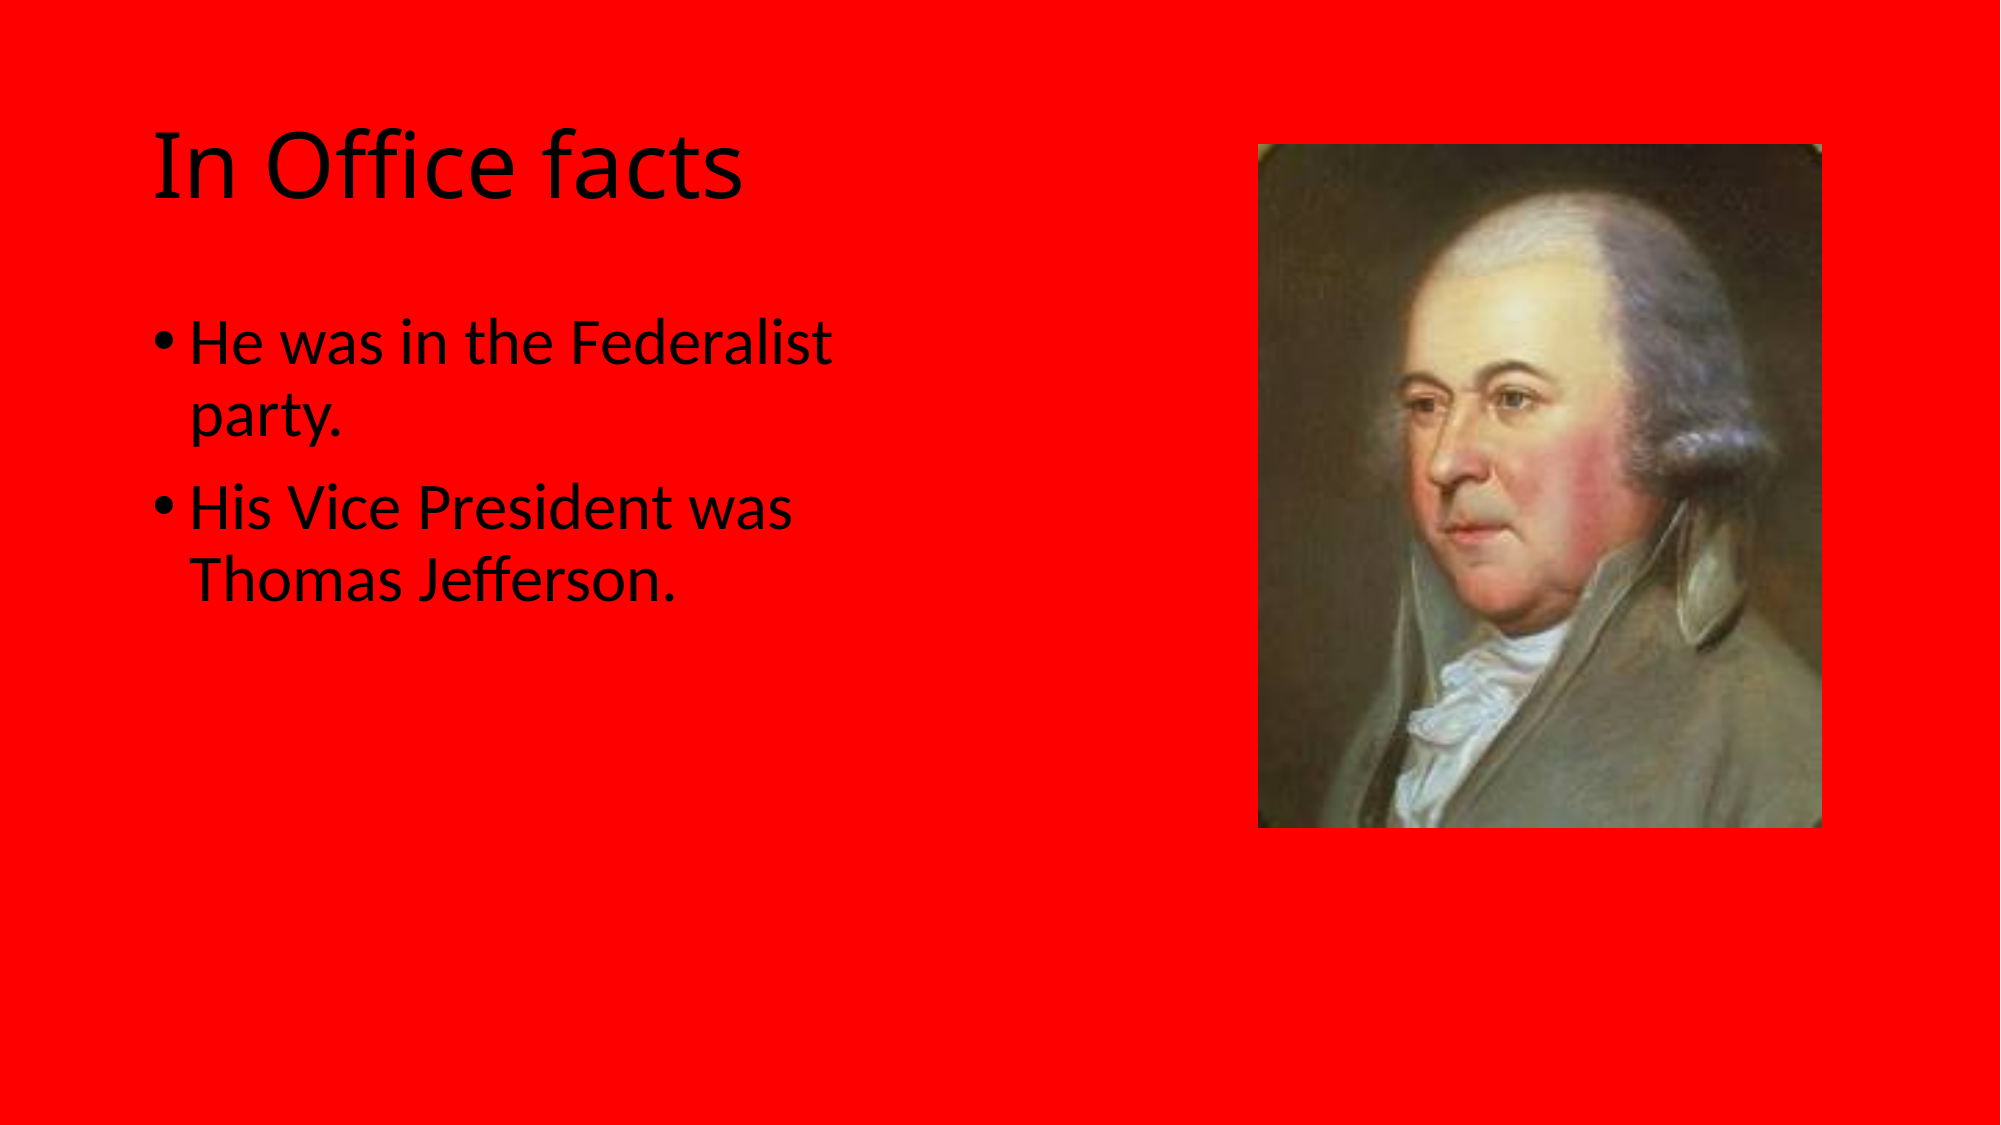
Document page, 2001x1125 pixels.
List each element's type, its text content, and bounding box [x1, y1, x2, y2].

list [1258, 144, 1823, 828]
title In Office facts [137, 59, 1863, 278]
list He was in the Federalist party. His Vice President was Thomas Jefferson. [137, 299, 988, 1014]
